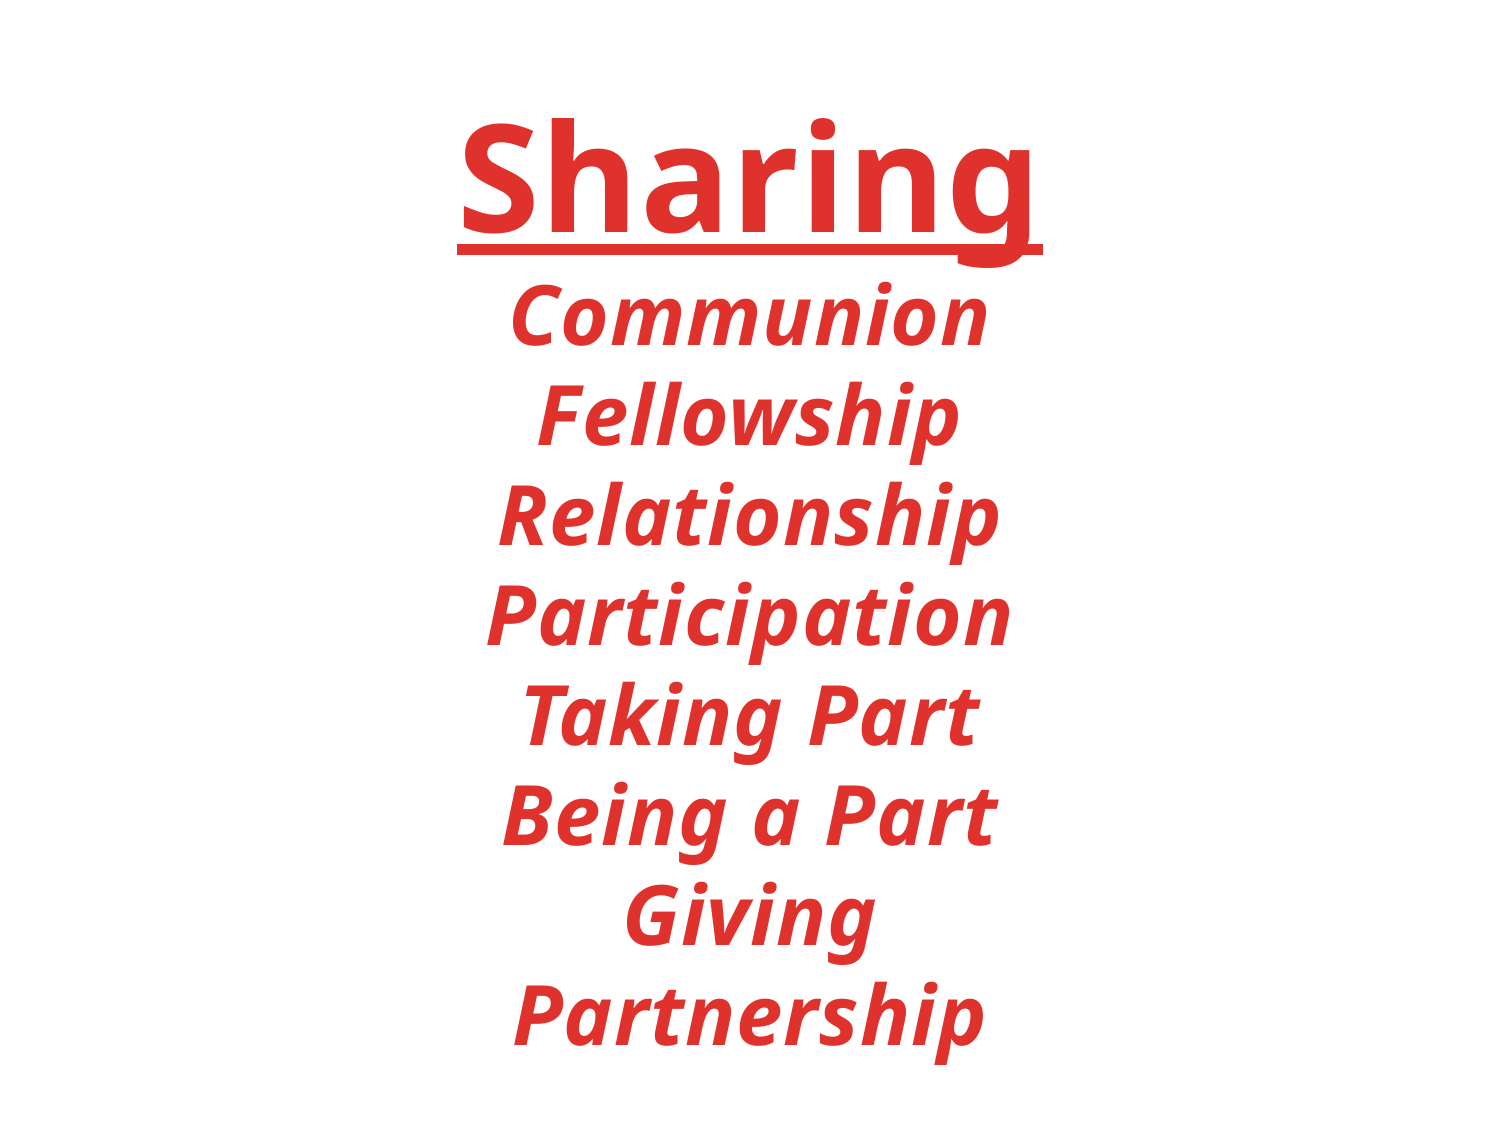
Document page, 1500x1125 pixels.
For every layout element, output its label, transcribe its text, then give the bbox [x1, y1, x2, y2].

text_box Sharing Communion Fellowship Relationship Participation Taking Part Being a Part Giving Partnership [442, 74, 1058, 1070]
